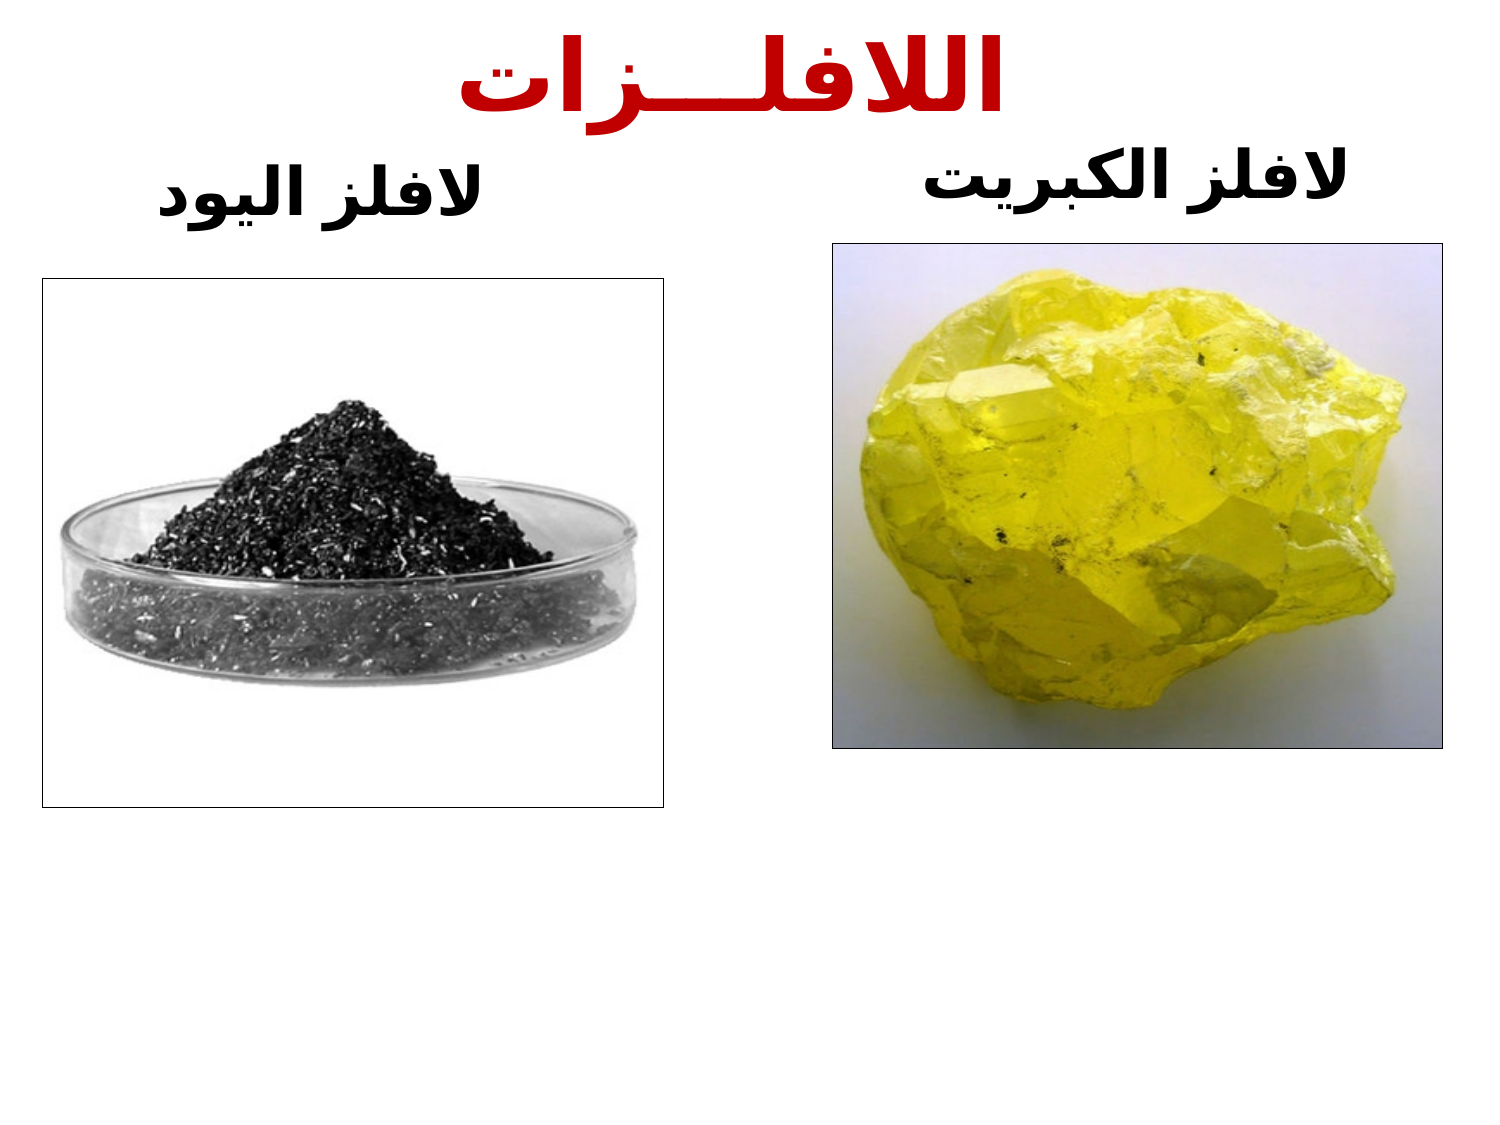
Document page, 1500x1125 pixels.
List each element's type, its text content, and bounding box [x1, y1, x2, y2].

picture [832, 243, 1443, 749]
text_box اللافلـــزات [328, 12, 1137, 131]
text_box لافلز اليود [128, 130, 515, 248]
text_box لافلز الكبريت [902, 113, 1372, 231]
picture [42, 278, 664, 808]
